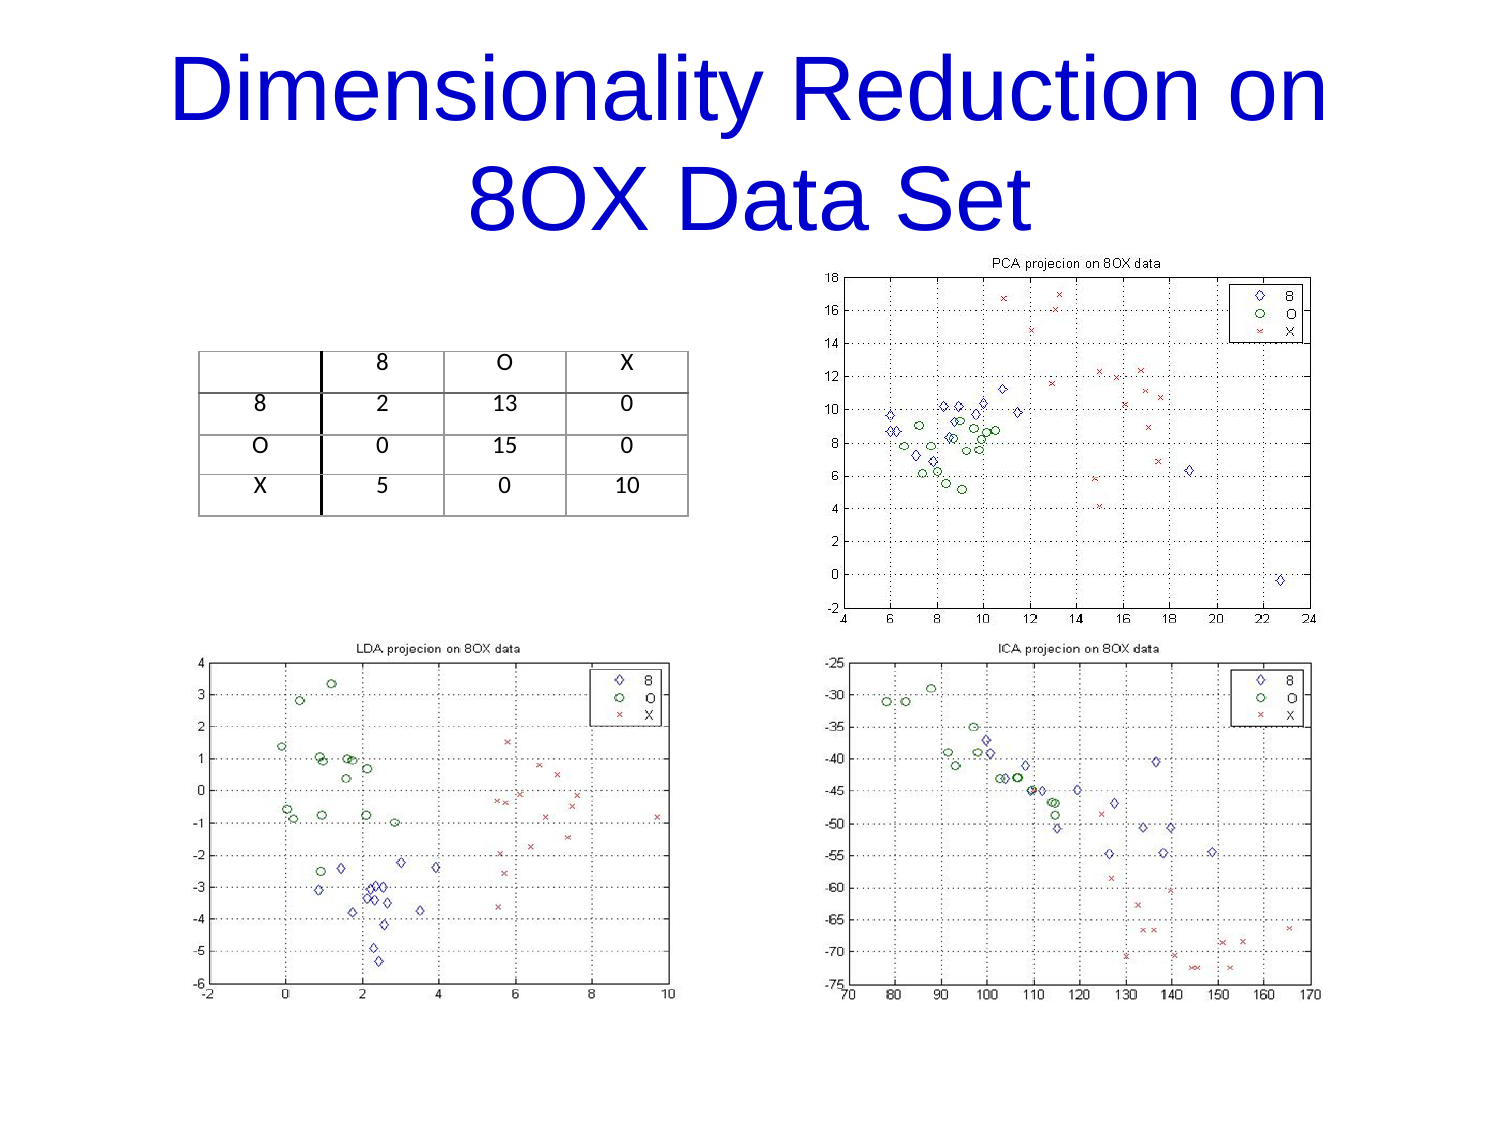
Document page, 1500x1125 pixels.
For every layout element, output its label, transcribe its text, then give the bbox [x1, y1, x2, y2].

table_header X [567, 352, 687, 392]
table_header 8 [323, 352, 443, 392]
table_cell X [200, 475, 320, 515]
table_cell 0 [323, 436, 443, 474]
table_cell 10 [567, 475, 687, 515]
picture [808, 245, 1337, 1008]
table_cell 2 [323, 394, 443, 434]
table_cell 13 [445, 394, 565, 434]
table_cell 8 [200, 394, 320, 434]
picture [175, 632, 692, 1008]
table_cell 5 [323, 475, 443, 515]
table_header O [445, 352, 565, 392]
table_cell 0 [567, 436, 687, 474]
table_cell 0 [567, 394, 687, 434]
table_cell O [200, 436, 320, 474]
table_header [200, 352, 320, 392]
table_cell 0 [445, 475, 565, 515]
table_cell 15 [445, 436, 565, 474]
title Dimensionality Reduction on 8OX Data Set [75, 45, 1425, 233]
